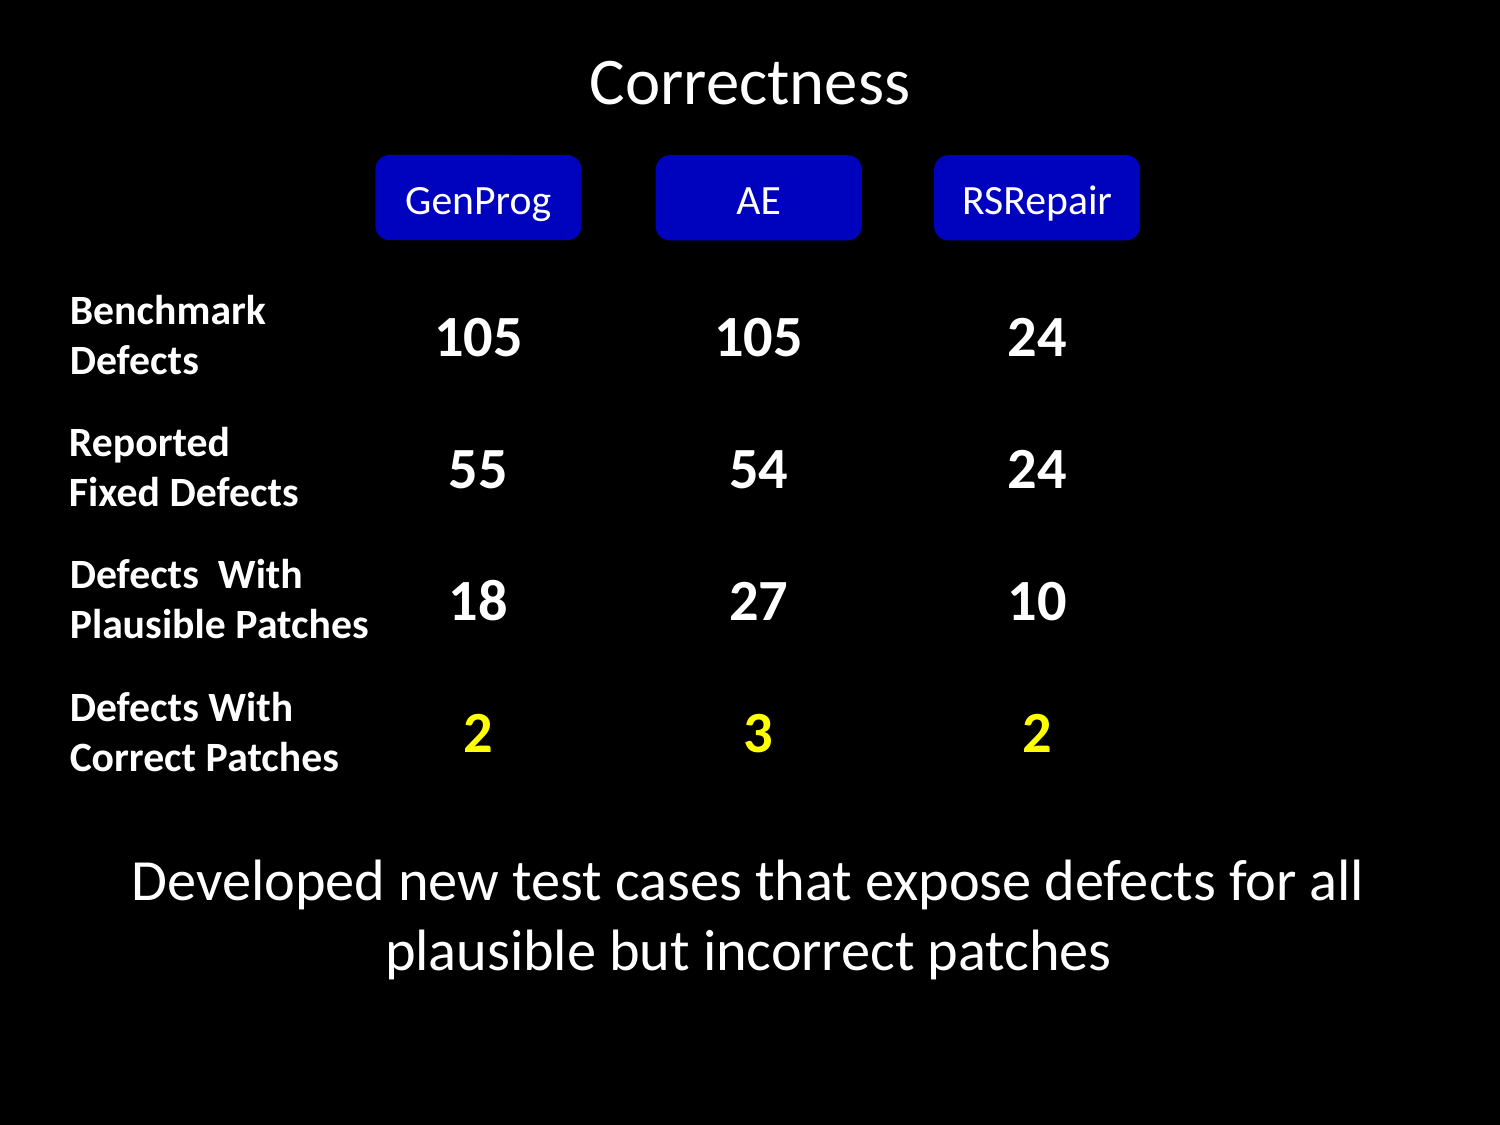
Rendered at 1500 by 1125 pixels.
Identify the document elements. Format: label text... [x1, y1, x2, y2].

text_box 54 [656, 422, 862, 508]
text_box 24 [934, 290, 1140, 376]
text_box GenProg [374, 154, 583, 242]
text_box Defects With Plausible Patches [55, 539, 412, 655]
text_box 27 [656, 554, 862, 640]
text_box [54, 671, 1140, 789]
text_box Reported Fixed Defects [54, 407, 345, 523]
title Correctness [75, 16, 1425, 140]
text_box 105 [375, 290, 581, 376]
text_box Benchmark Defects [55, 275, 284, 390]
text_box 55 [375, 422, 581, 508]
text_box 105 [656, 290, 862, 376]
text_box 24 [934, 422, 1140, 508]
text_box 18 [375, 554, 581, 640]
text_box RSRepair [933, 154, 1141, 242]
text_box 10 [934, 554, 1140, 640]
text_box AE [654, 154, 863, 242]
list Developed new test cases that expose defects for all plausible but incorrect patches [88, 834, 1409, 1104]
